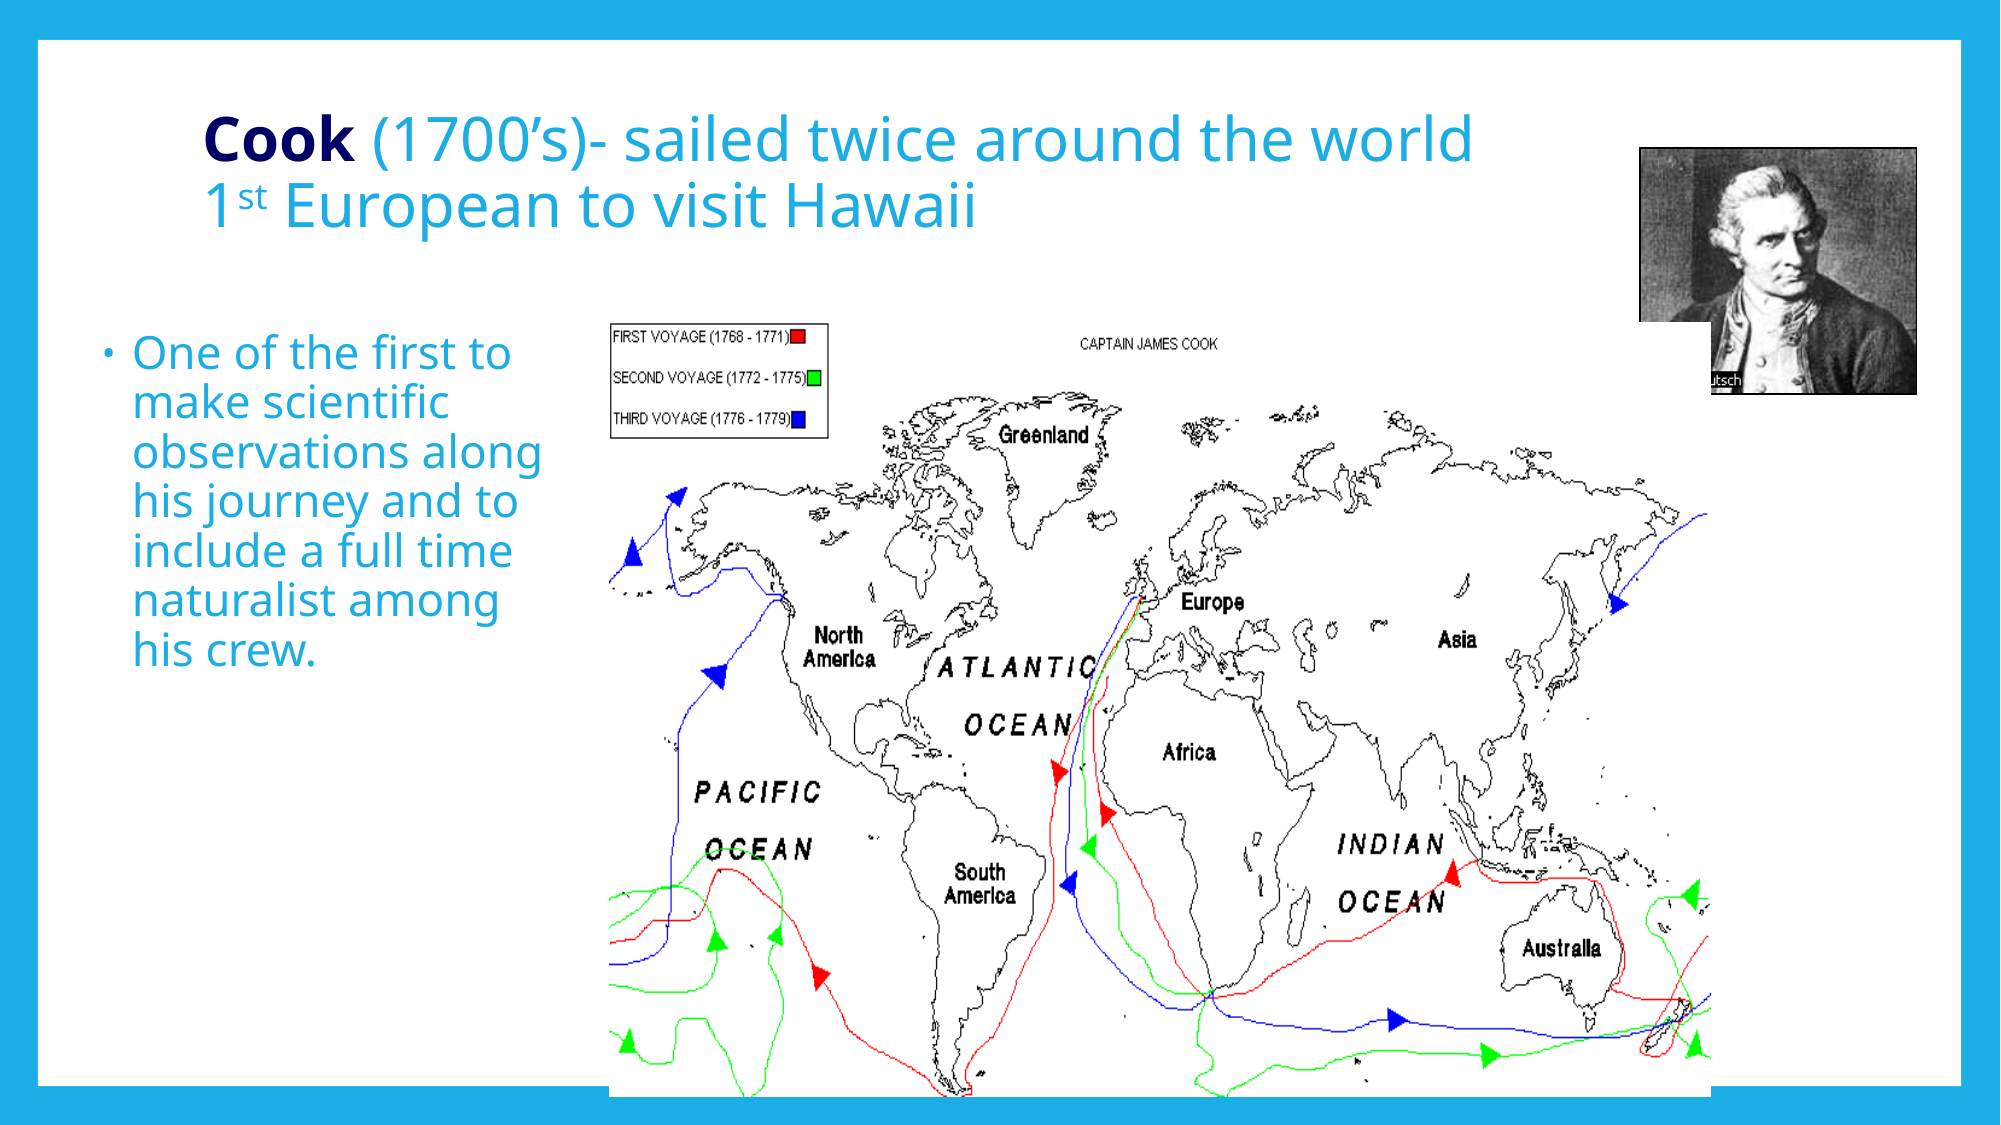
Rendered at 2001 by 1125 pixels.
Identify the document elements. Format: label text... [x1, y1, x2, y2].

title Cook (1700’s)- sailed twice around the world 1st European to visit Hawaii [187, 99, 1808, 323]
picture [608, 148, 1916, 1097]
list One of the first to make scientific observations along his journey and to include a full time naturalist among his crew. [79, 322, 585, 1000]
